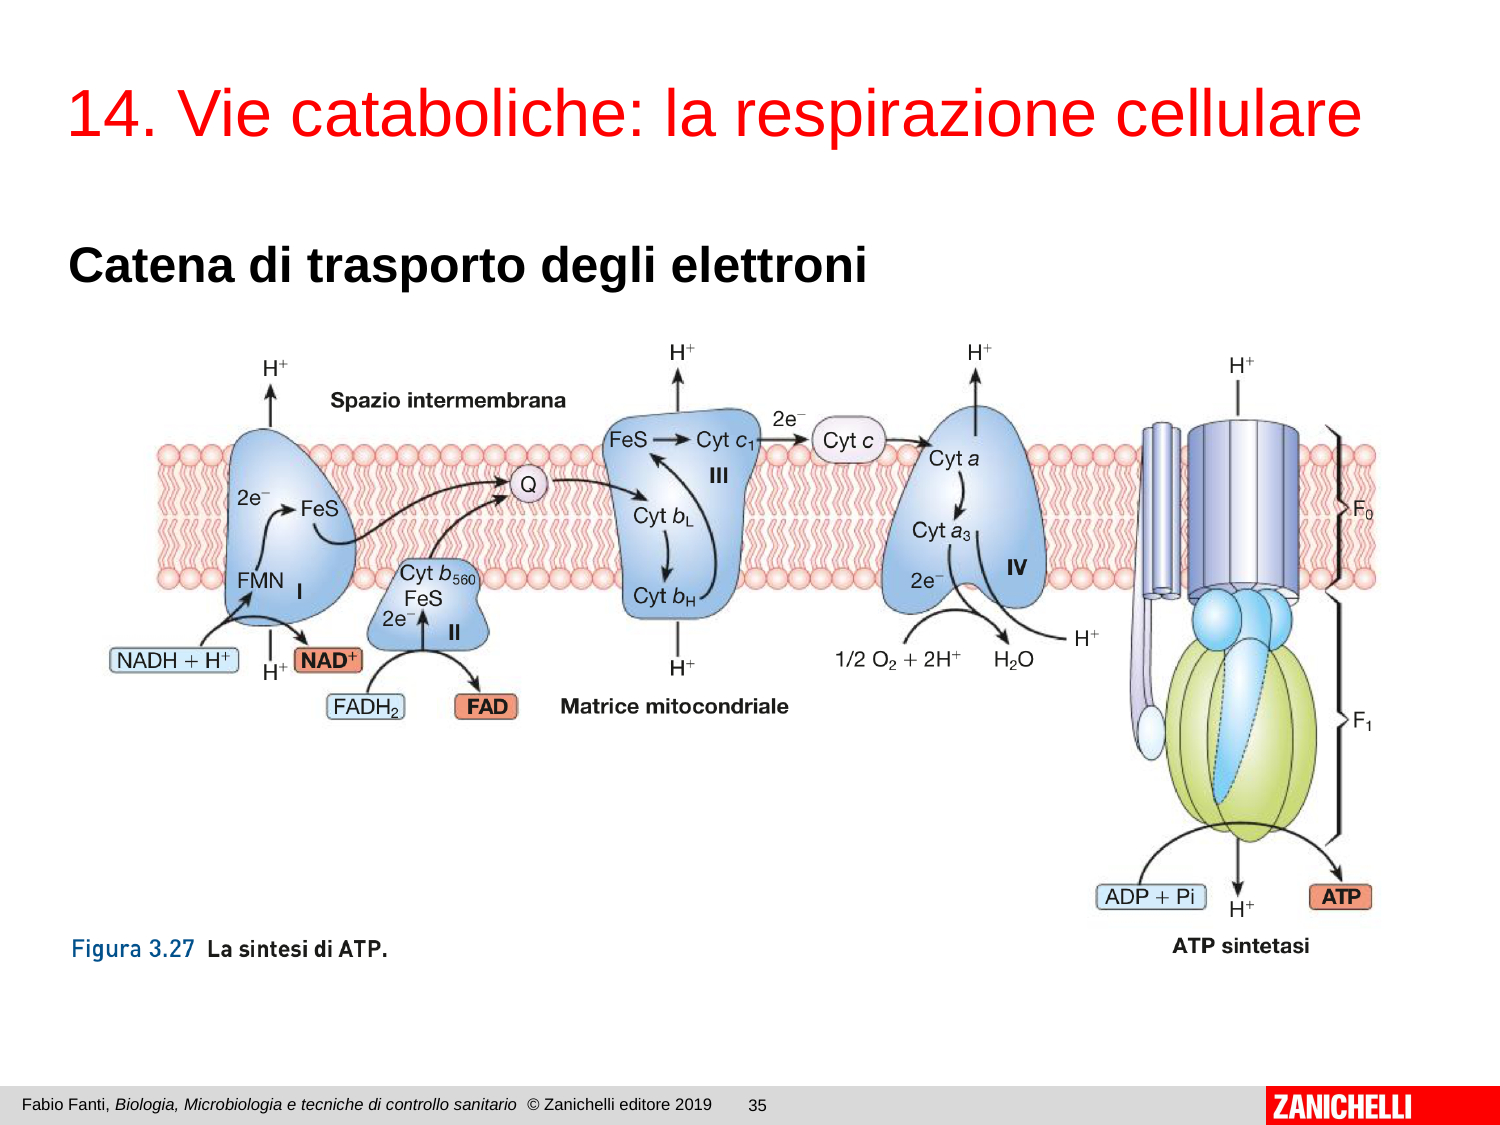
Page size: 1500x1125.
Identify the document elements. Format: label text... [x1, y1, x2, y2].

picture [62, 314, 1438, 970]
text_box Catena di trasporto degli elettroni [53, 208, 1419, 734]
text_box 14. Vie cataboliche: la respirazione cellulare [53, 62, 1500, 208]
picture [1266, 1086, 1500, 1125]
